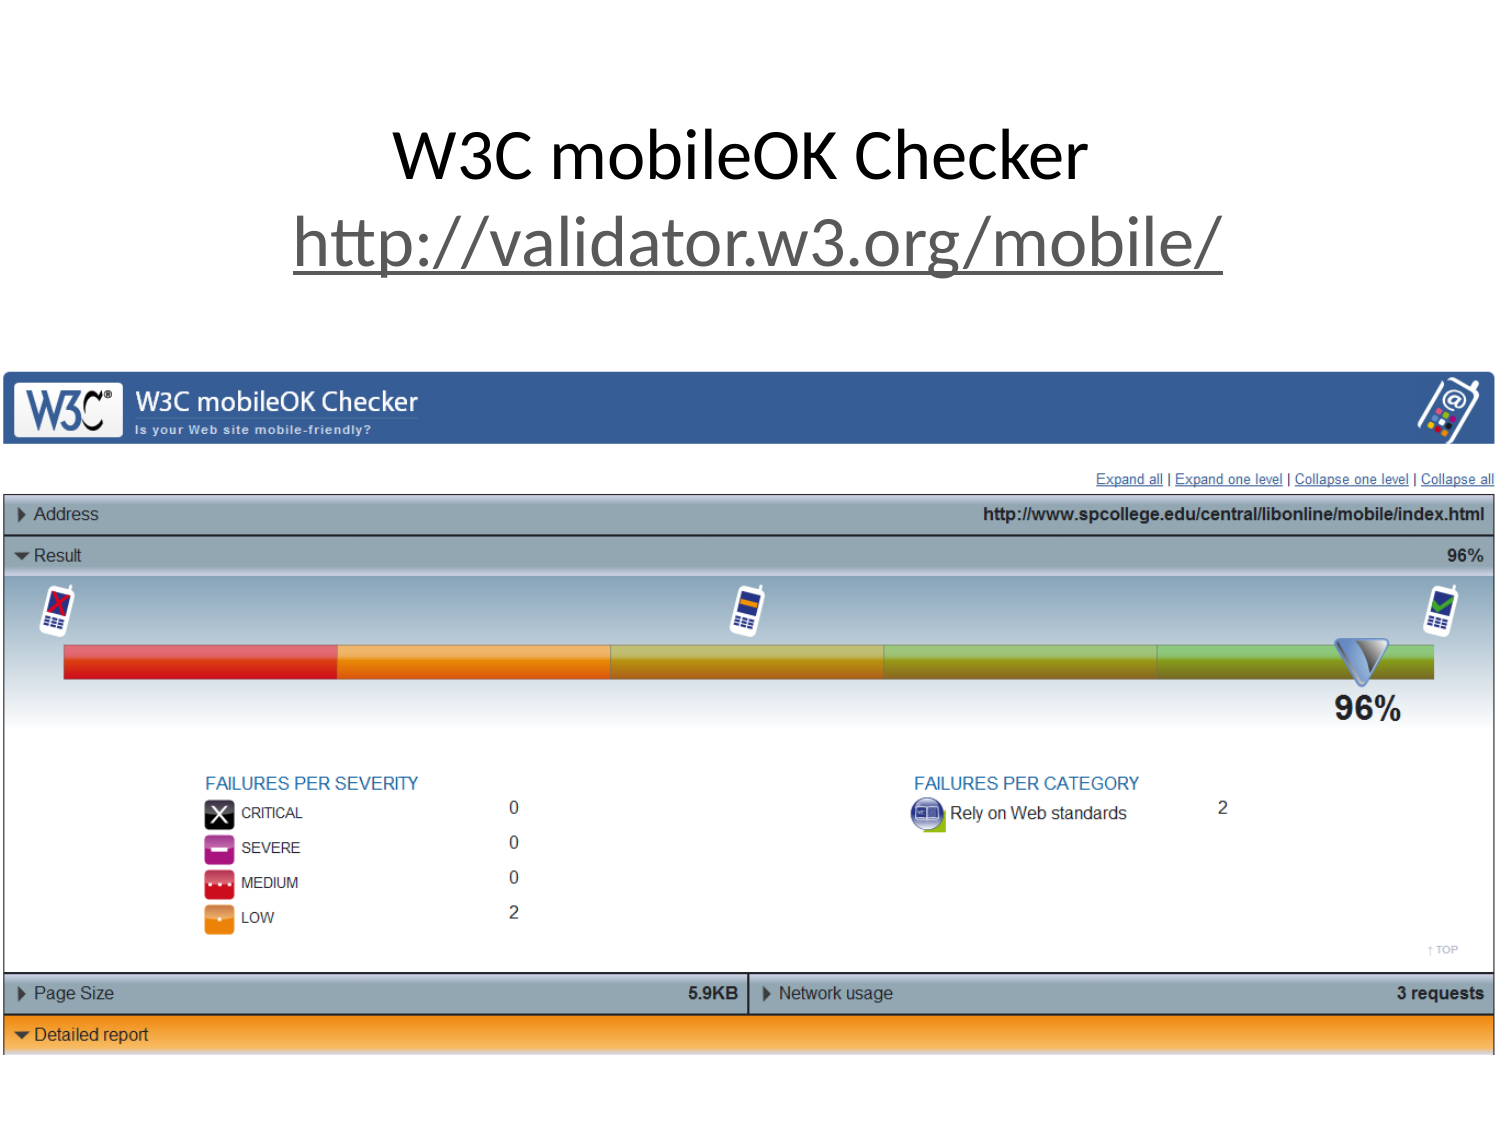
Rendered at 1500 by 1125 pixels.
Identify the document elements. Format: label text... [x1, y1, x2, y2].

list [75, 262, 1425, 360]
title W3C mobileOK Checker http://validator.w3.org/mobile/ [112, 99, 1388, 262]
picture [0, 362, 1500, 1055]
